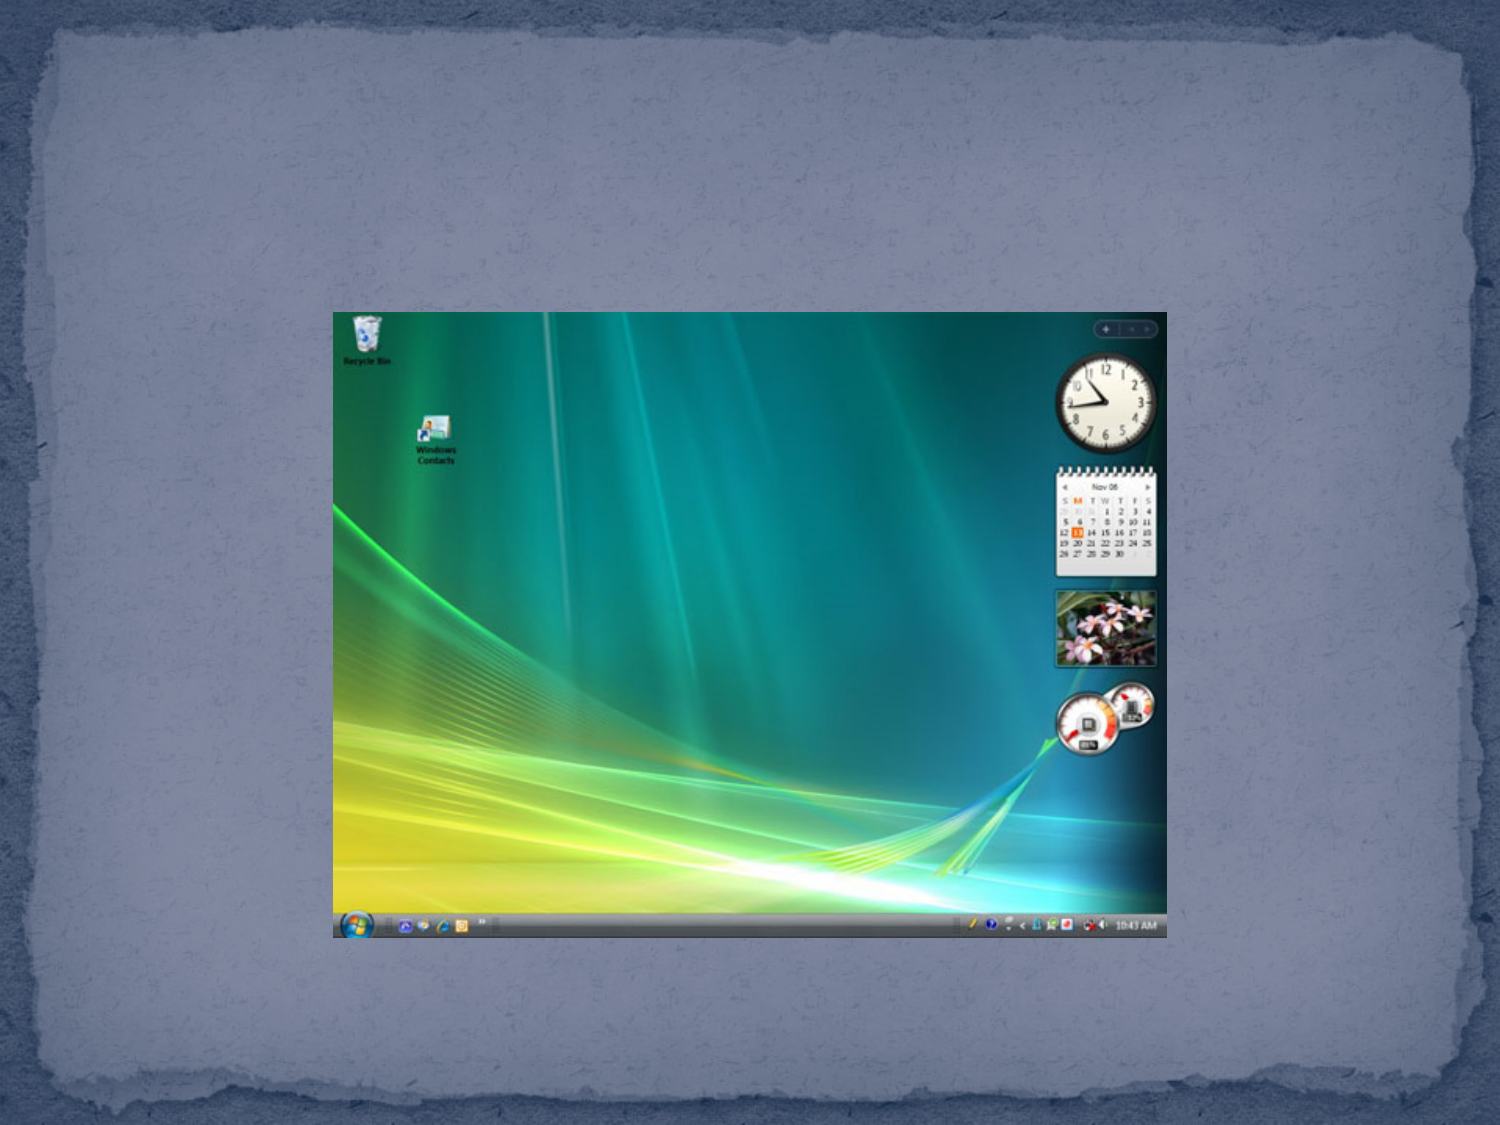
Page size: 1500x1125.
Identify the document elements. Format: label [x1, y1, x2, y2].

list [336, 315, 1165, 936]
